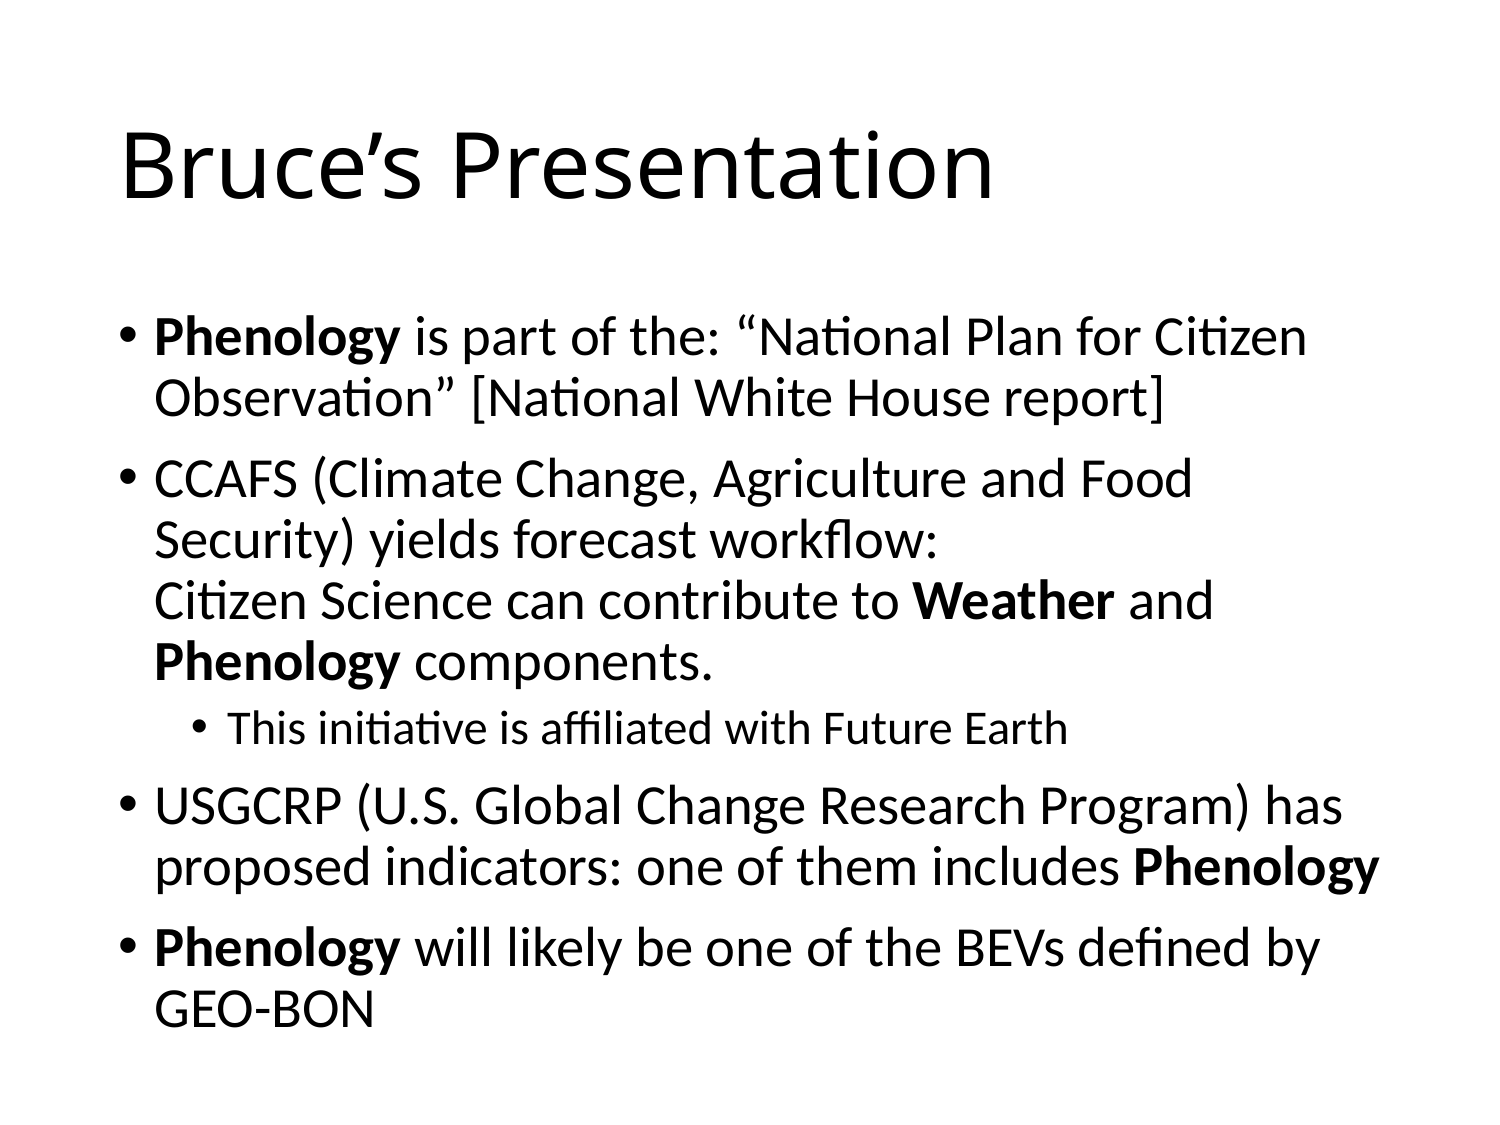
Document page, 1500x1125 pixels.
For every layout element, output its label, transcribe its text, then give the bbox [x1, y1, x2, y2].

list Phenology is part of the: “National Plan for Citizen Observation” [National White House report] CCAFS (Climate Change, Agriculture and Food Security) yields forecast workflow: Citizen Science can contribute to Weather and Phenology components. This initiative is affiliated with Future Earth USGCRP (U.S. Global Change Research Program) has proposed indicators: one of them includes Phenology Phenology will likely be one of the BEVs defined by GEO-BON [103, 299, 1397, 1067]
title Bruce’s Presentation [103, 59, 1397, 278]
